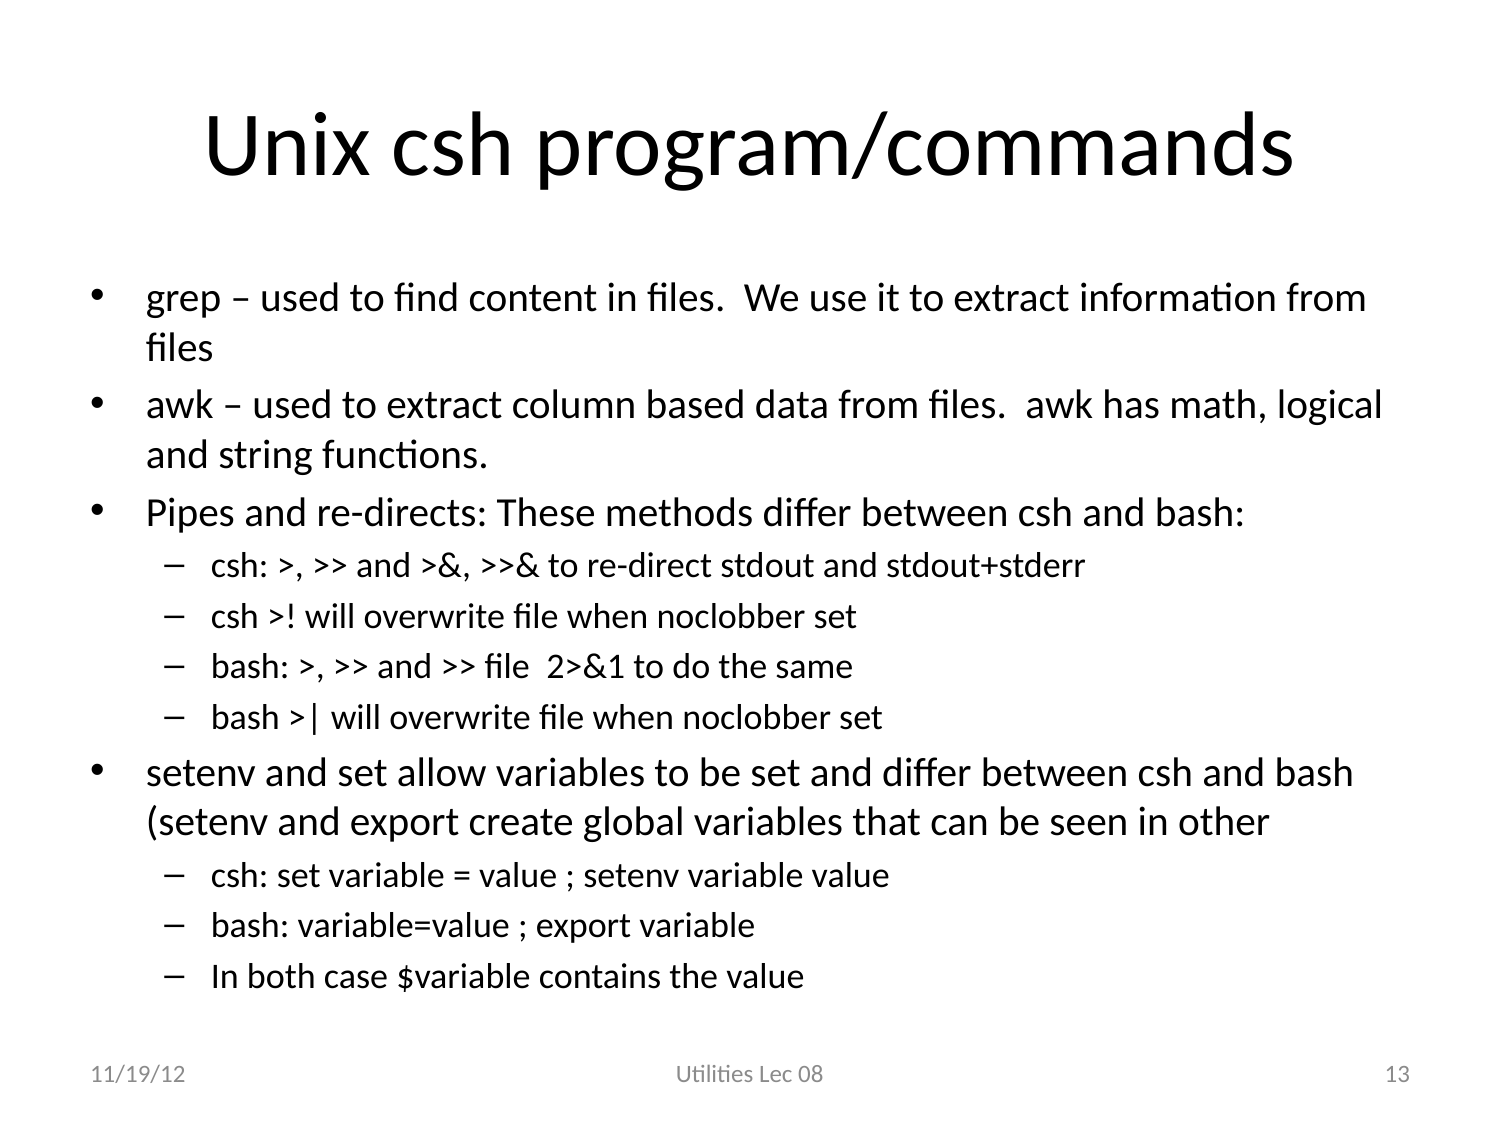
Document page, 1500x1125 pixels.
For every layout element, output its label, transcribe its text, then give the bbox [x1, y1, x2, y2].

list grep – used to find content in files. We use it to extract information from files awk – used to extract column based data from files. awk has math, logical and string functions. Pipes and re-directs: These methods differ between csh and bash: csh: >, >> and >&, >>& to re-direct stdout and stdout+stderr csh >! will overwrite file when noclobber set bash: >, >> and >> file 2>&1 to do the same bash >| will overwrite file when noclobber set setenv and set allow variables to be set and differ between csh and bash (setenv and export create global variables that can be seen in other csh: set variable = value ; setenv variable value bash: variable=value ; export variable In both case $variable contains the value [75, 262, 1425, 1005]
title Unix csh program/commands [75, 45, 1425, 233]
footer Utilities Lec 08 [512, 1042, 988, 1103]
slide_number 13 [1074, 1042, 1425, 1103]
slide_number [75, 1042, 425, 1103]
